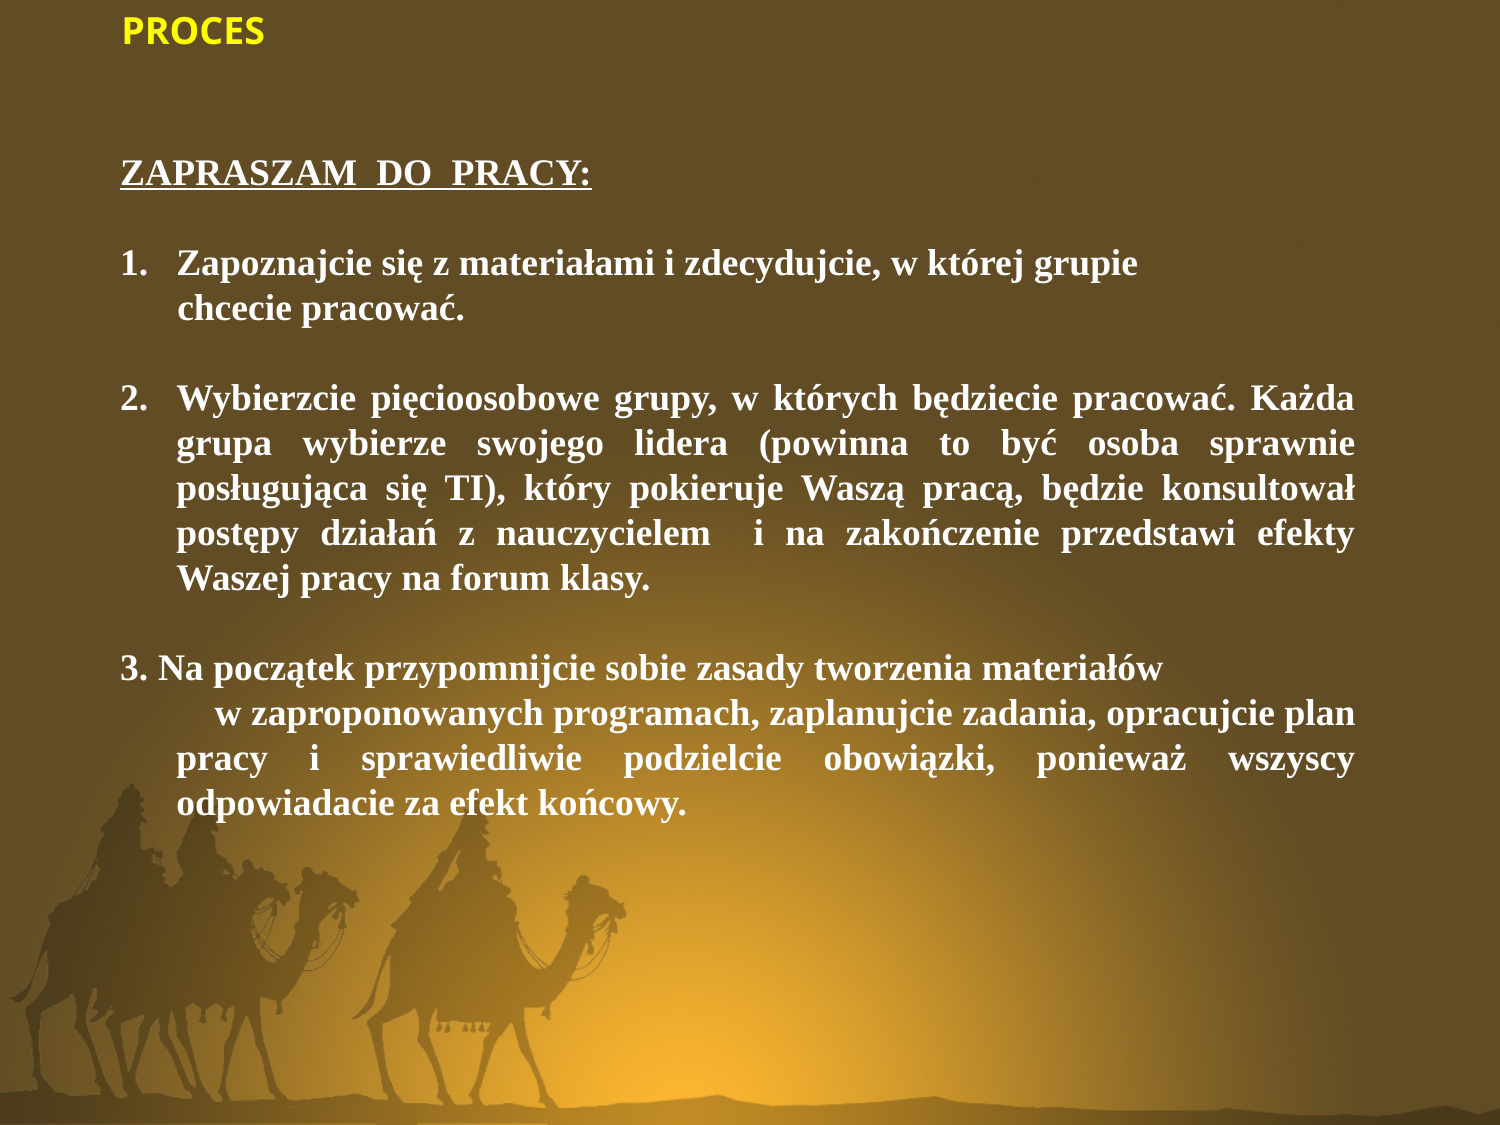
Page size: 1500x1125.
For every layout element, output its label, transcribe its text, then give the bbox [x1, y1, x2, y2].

text_box ZAPRASZAM DO PRACY: Zapoznajcie się z materiałami i zdecydujcie, w której grupie chcecie pracować. 2. Wybierzcie pięcioosobowe grupy, w których będziecie pracować. Każda grupa wybierze swojego lidera (powinna to być osoba sprawnie posługująca się TI), który pokieruje Waszą pracą, będzie konsultował postępy działań z nauczycielem i na zakończenie przedstawi efekty Waszej pracy na forum klasy. 3. Na początek przypomnijcie sobie zasady tworzenia materiałów w zaproponowanych programach, zaplanujcie zadania, opracujcie plan pracy i sprawiedliwie podzielcie obowiązki, ponieważ wszyscy odpowiadacie za efekt końcowy. [105, 140, 1372, 831]
picture [0, 0, 1500, 1125]
text_box PROCES [0, 0, 387, 60]
